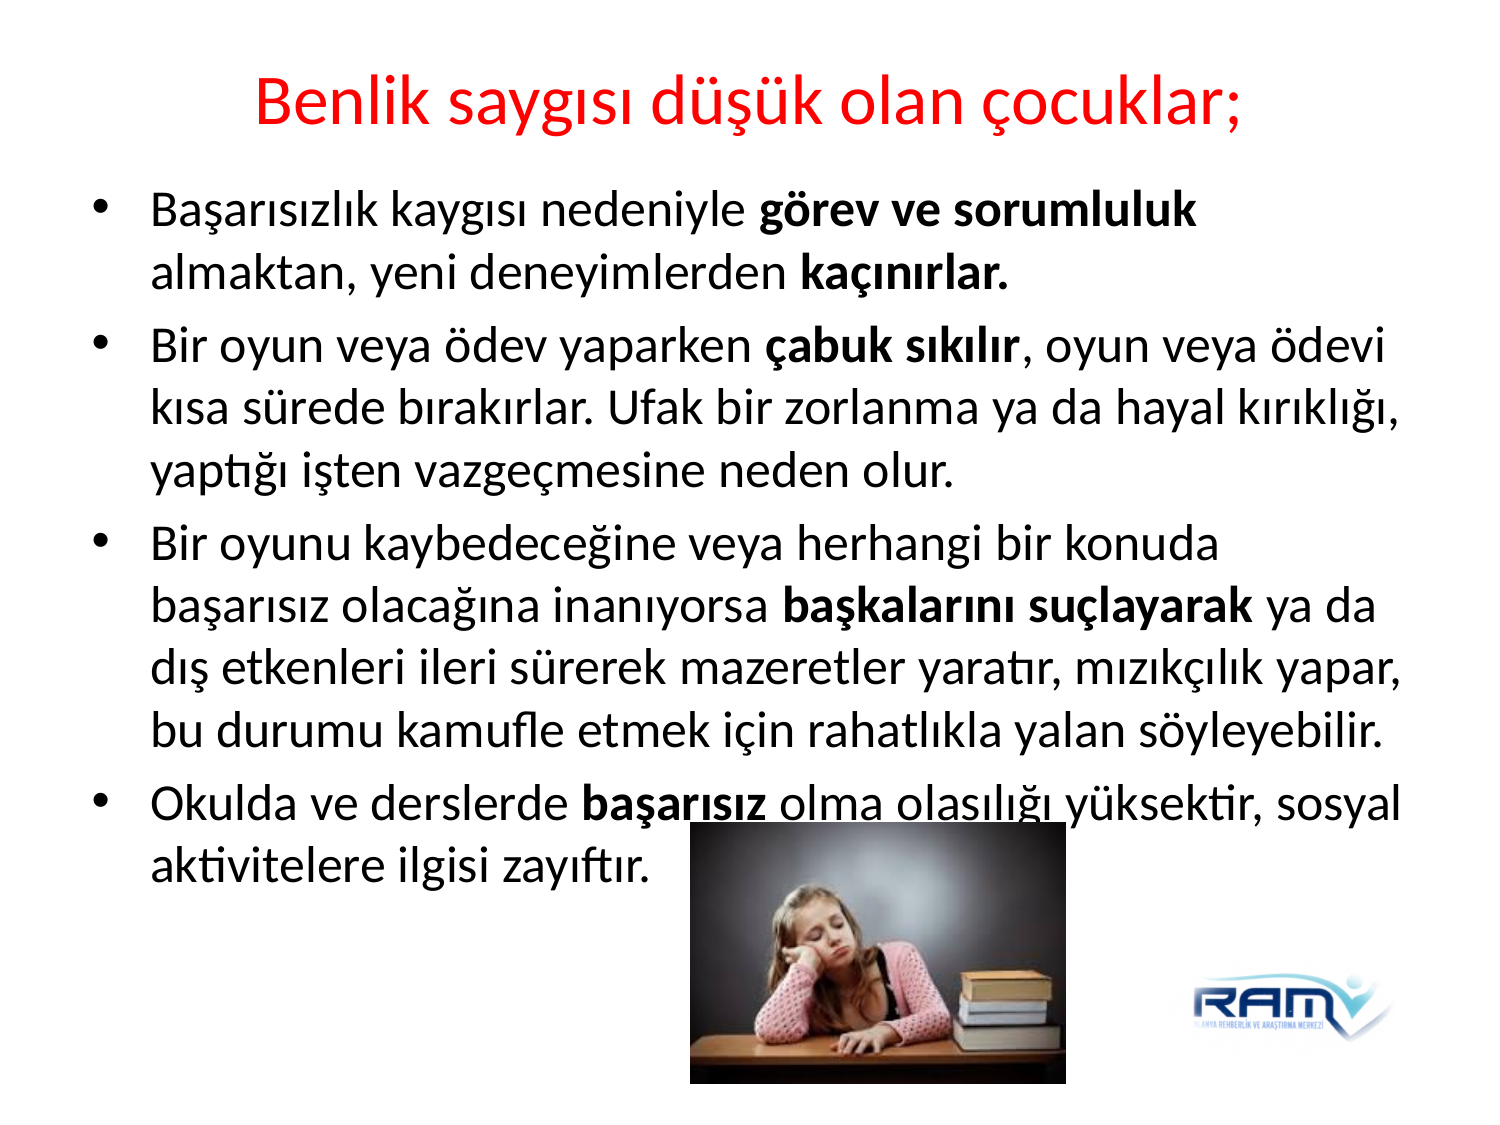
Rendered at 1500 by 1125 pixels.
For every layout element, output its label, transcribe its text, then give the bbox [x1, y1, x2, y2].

picture [690, 822, 1067, 1084]
list Başarısızlık kaygısı nedeniyle görev ve sorumluluk almaktan, yeni deneyimlerden kaçınırlar. Bir oyun veya ödev yaparken çabuk sıkılır, oyun veya ödevi kısa sürede bırakırlar. Ufak bir zorlanma ya da hayal kırıklığı, yaptığı işten vazgeçmesine neden olur. Bir oyunu kaybedeceğine veya herhangi bir konuda başarısız olacağına inanıyorsa başkalarını suçlayarak ya da dış etkenleri ileri sürerek mazeretler yaratır, mızıkçılık yapar, bu durumu kamufle etmek için rahatlıkla yalan söyleyebilir. Okulda ve derslerde başarısız olma olasılığı yüksektir, sosyal aktivitelere ilgisi zayıftır. [76, 167, 1427, 910]
picture [1156, 952, 1406, 1063]
title Benlik saygısı düşük olan çocuklar; [75, 45, 1425, 233]
